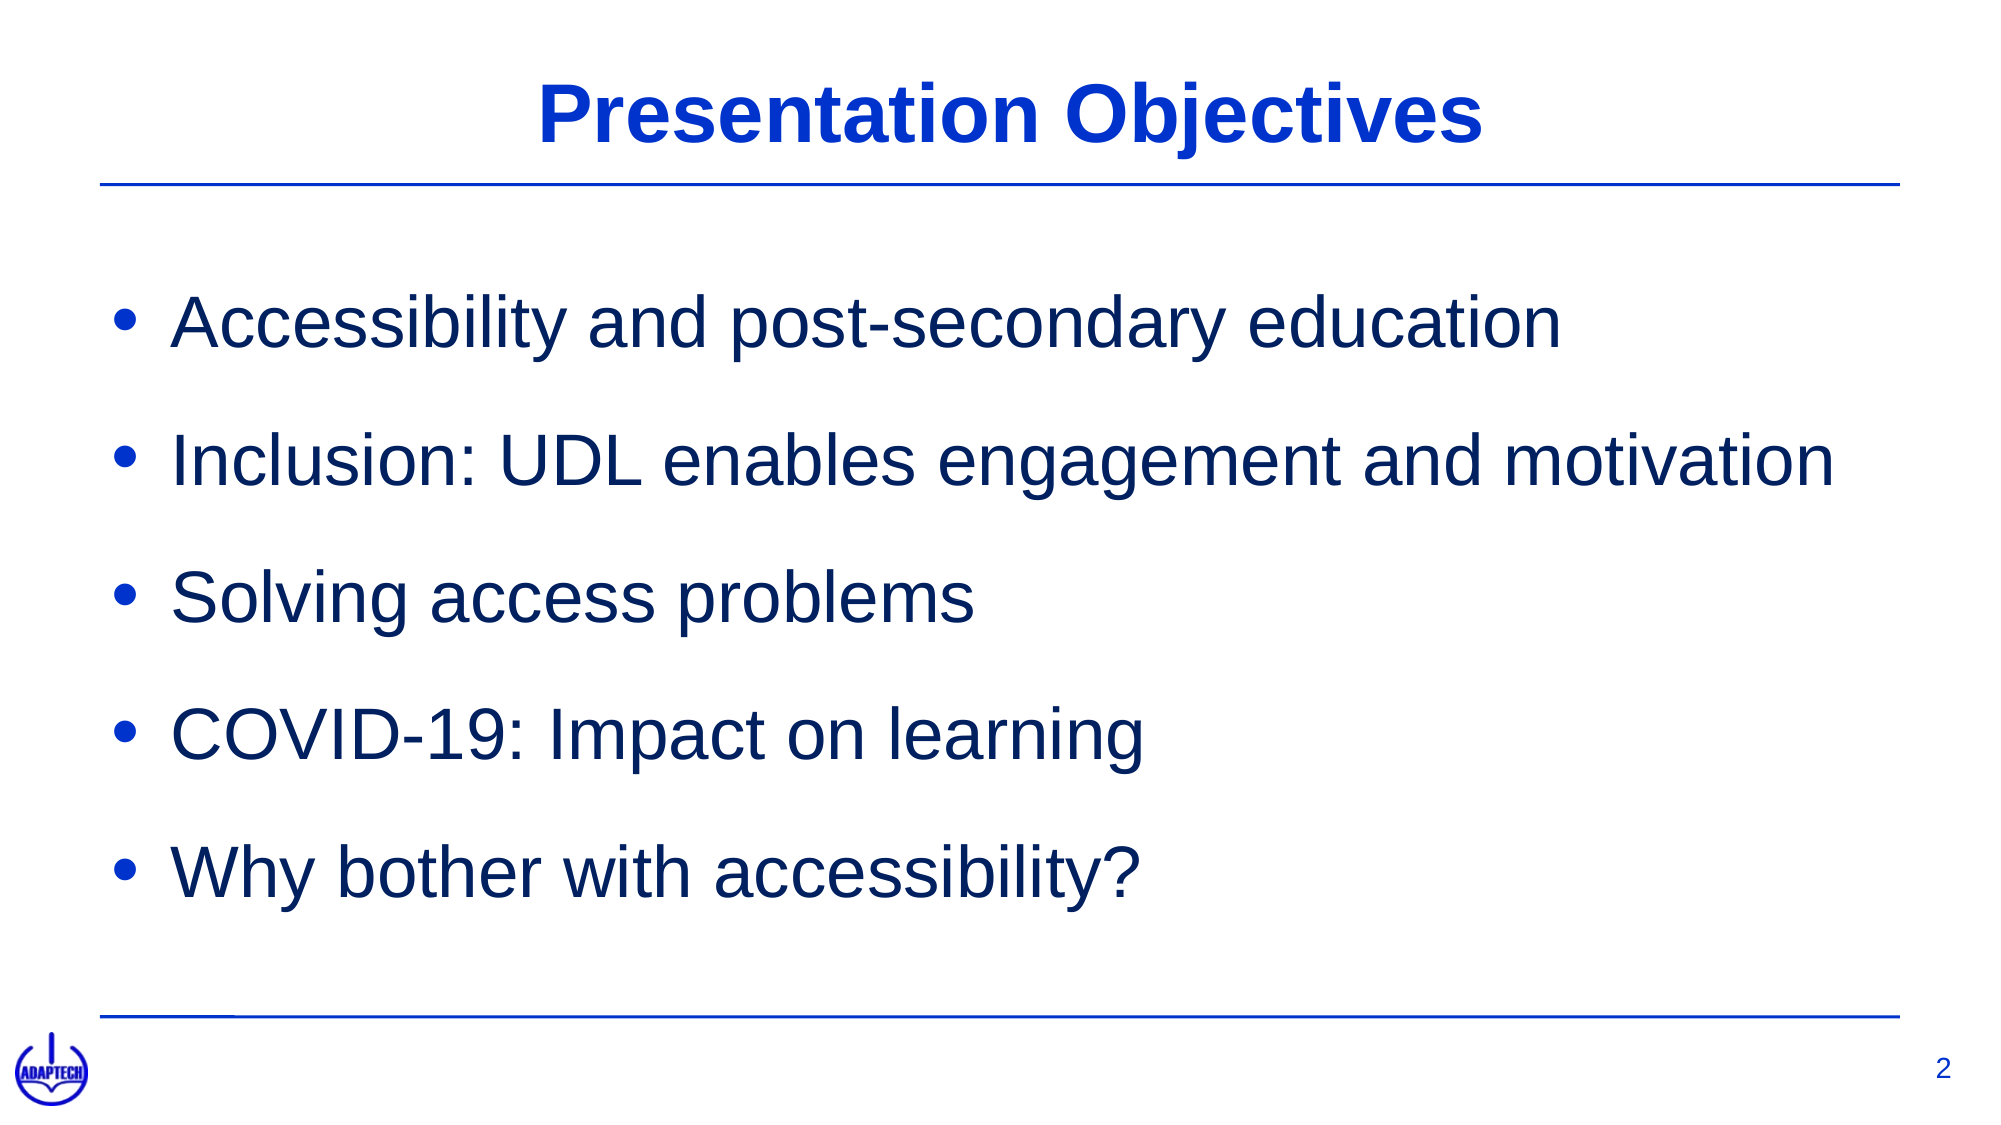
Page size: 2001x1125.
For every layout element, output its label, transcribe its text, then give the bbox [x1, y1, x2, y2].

title Presentation Objectives [319, 54, 1681, 167]
slide_number 2 [1887, 1042, 2000, 1106]
picture [15, 1032, 88, 1106]
text_box Accessibility and post-secondary education Inclusion: UDL enables engagement and motivation Solving access problems COVID-19: Impact on learning Why bother with accessibility? [96, 267, 1904, 1018]
